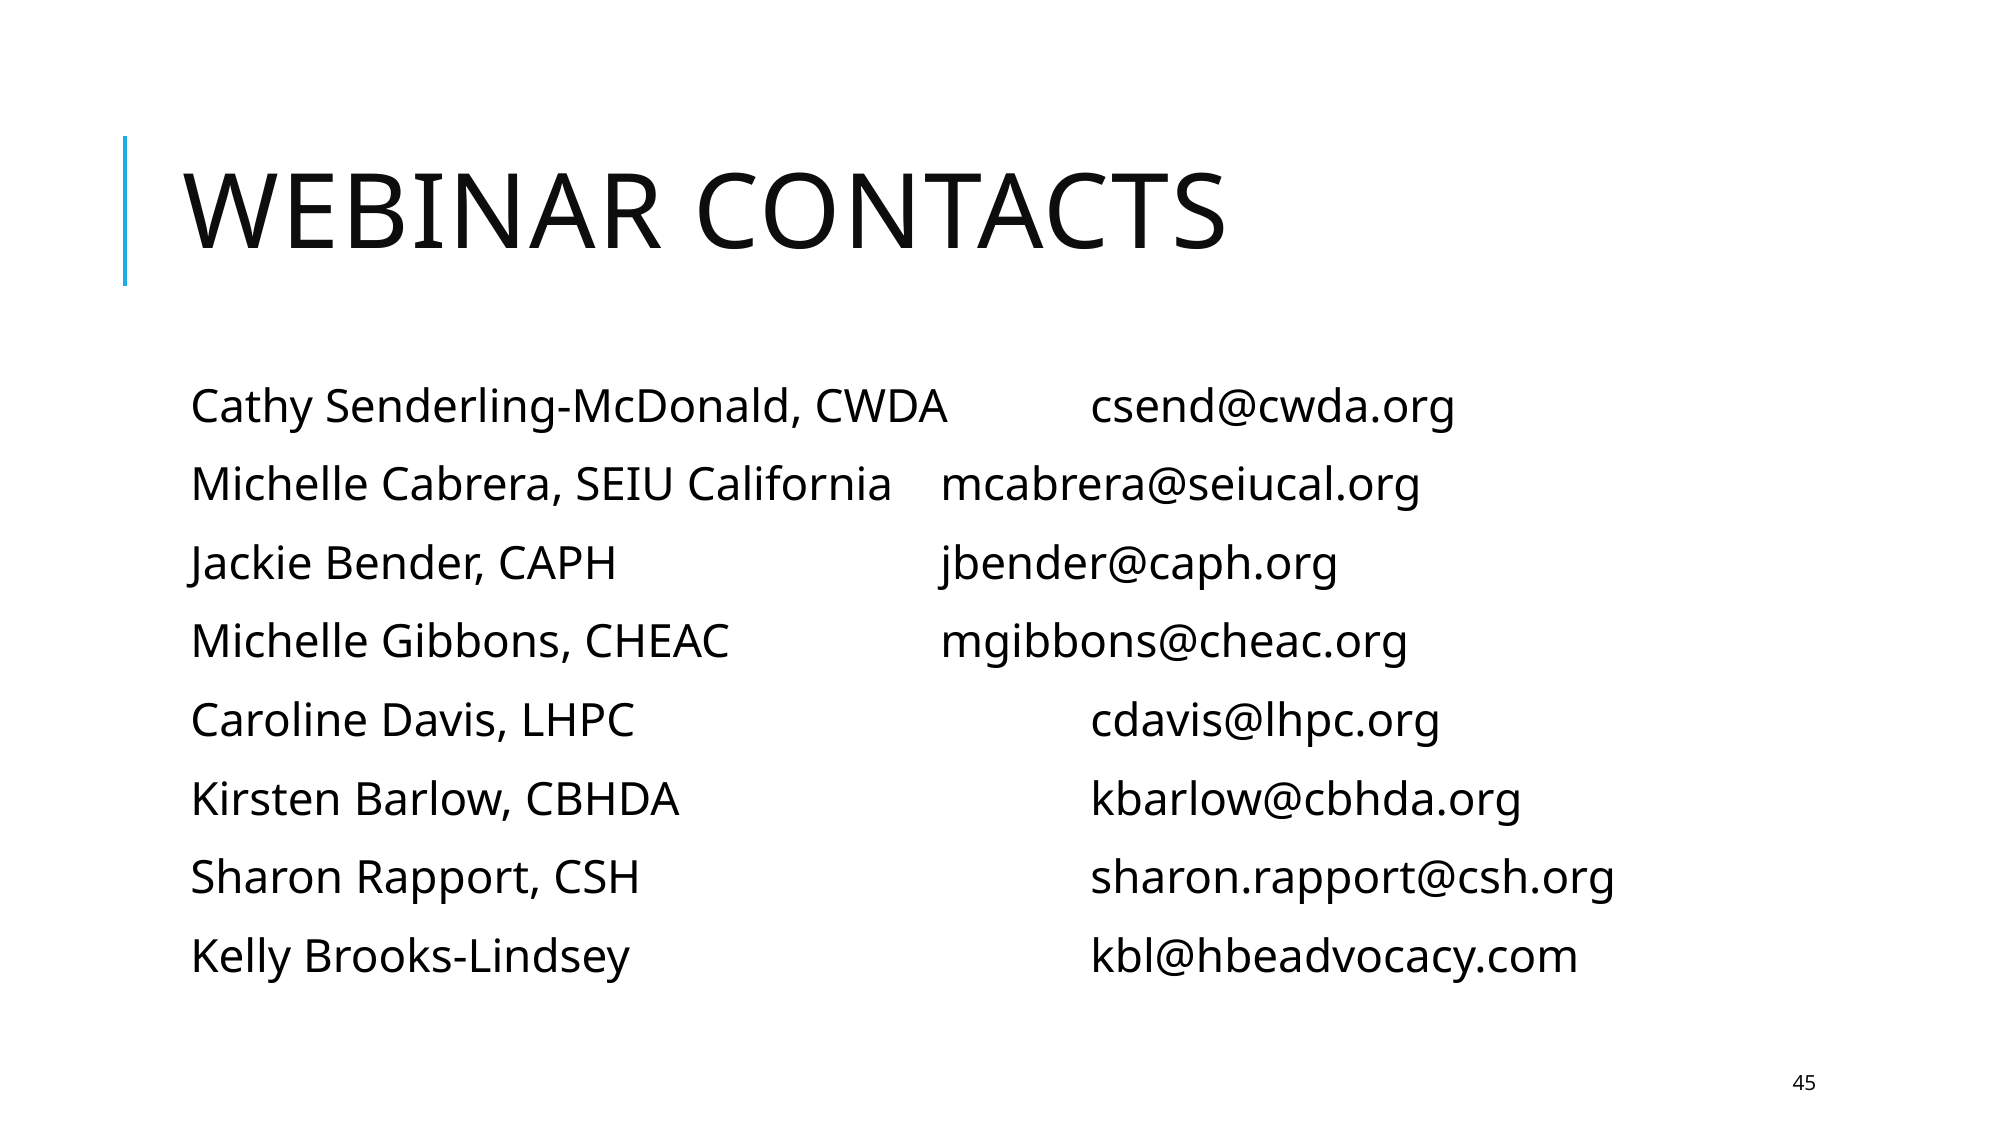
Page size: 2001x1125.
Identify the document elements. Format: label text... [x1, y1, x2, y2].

title Webinar Contacts [168, 96, 1763, 342]
slide_number 45 [1777, 1061, 1938, 1107]
list Cathy Senderling-McDonald, CWDA csend@cwda.org Michelle Cabrera, SEIU California mcabrera@seiucal.org Jackie Bender, CAPH jbender@caph.org Michelle Gibbons, CHEAC mgibbons@cheac.org Caroline Davis, LHPC cdavis@lhpc.org Kirsten Barlow, CBHDA kbarlow@cbhda.org Sharon Rapport, CSH sharon.rapport@csh.org Kelly Brooks-Lindsey kbl@hbeadvocacy.com [168, 375, 1763, 1035]
